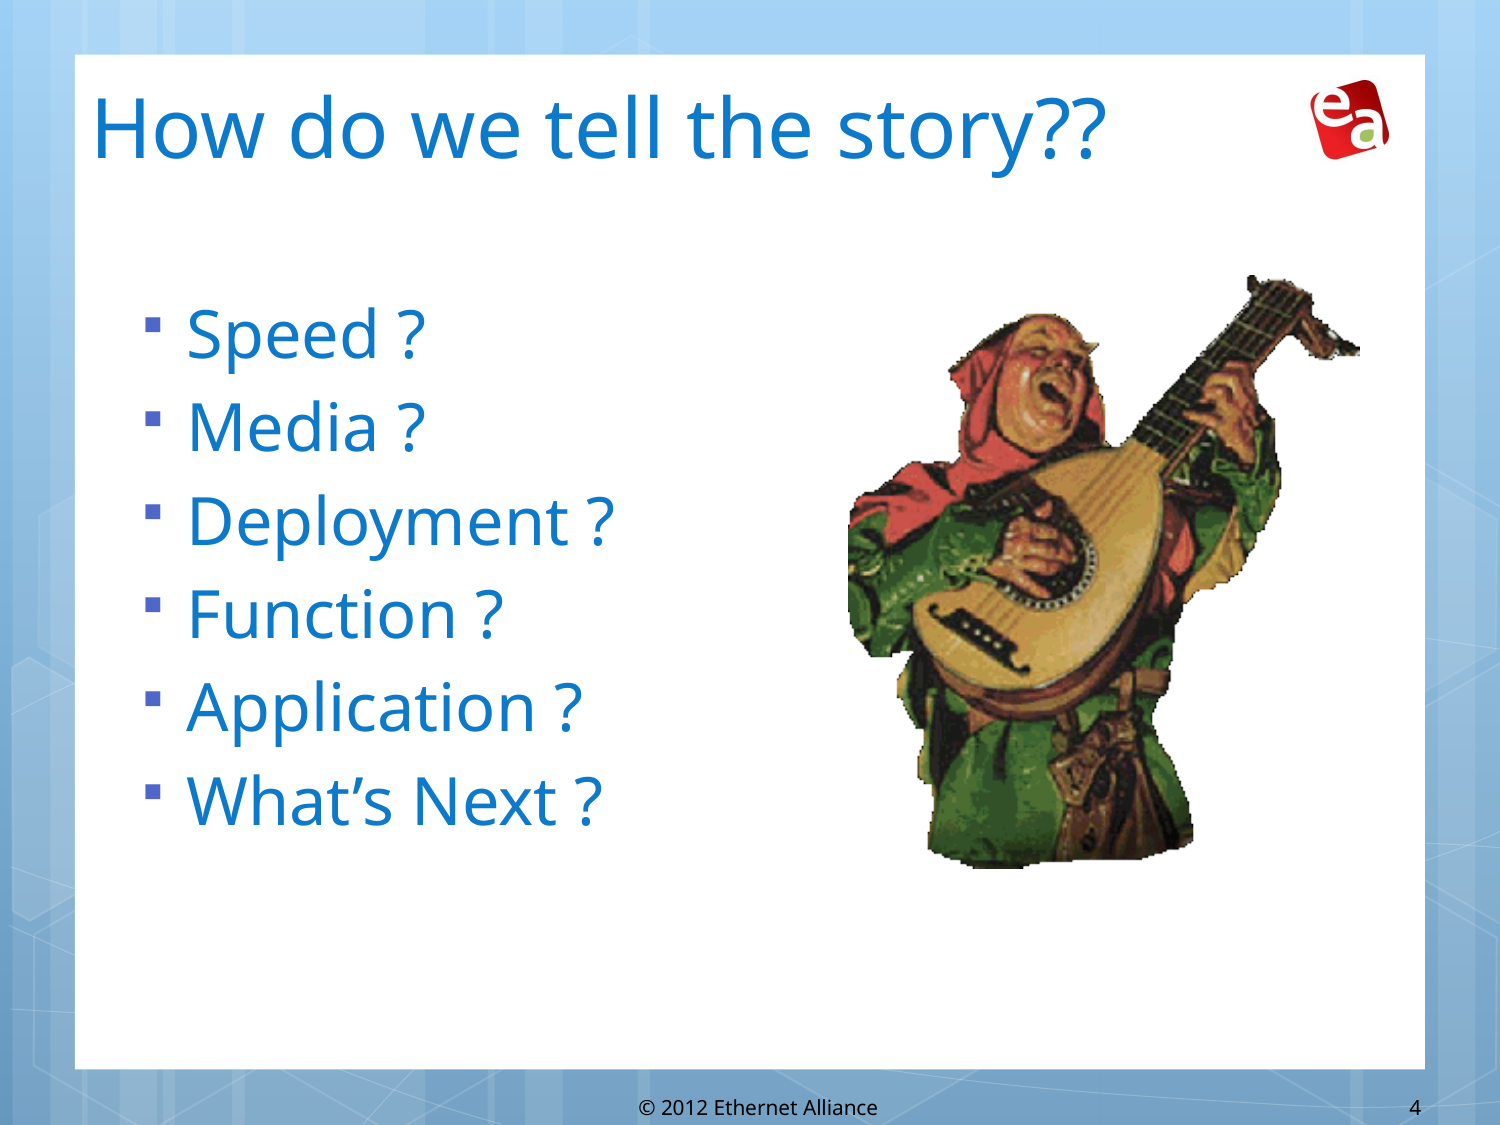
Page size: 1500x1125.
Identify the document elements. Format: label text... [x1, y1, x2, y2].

list Speed ? Media ? Deployment ? Function ? Application ? What’s Next ? [115, 283, 843, 861]
picture [847, 275, 1360, 869]
title How do we tell the story?? [75, 62, 1163, 188]
picture [1301, 75, 1399, 164]
